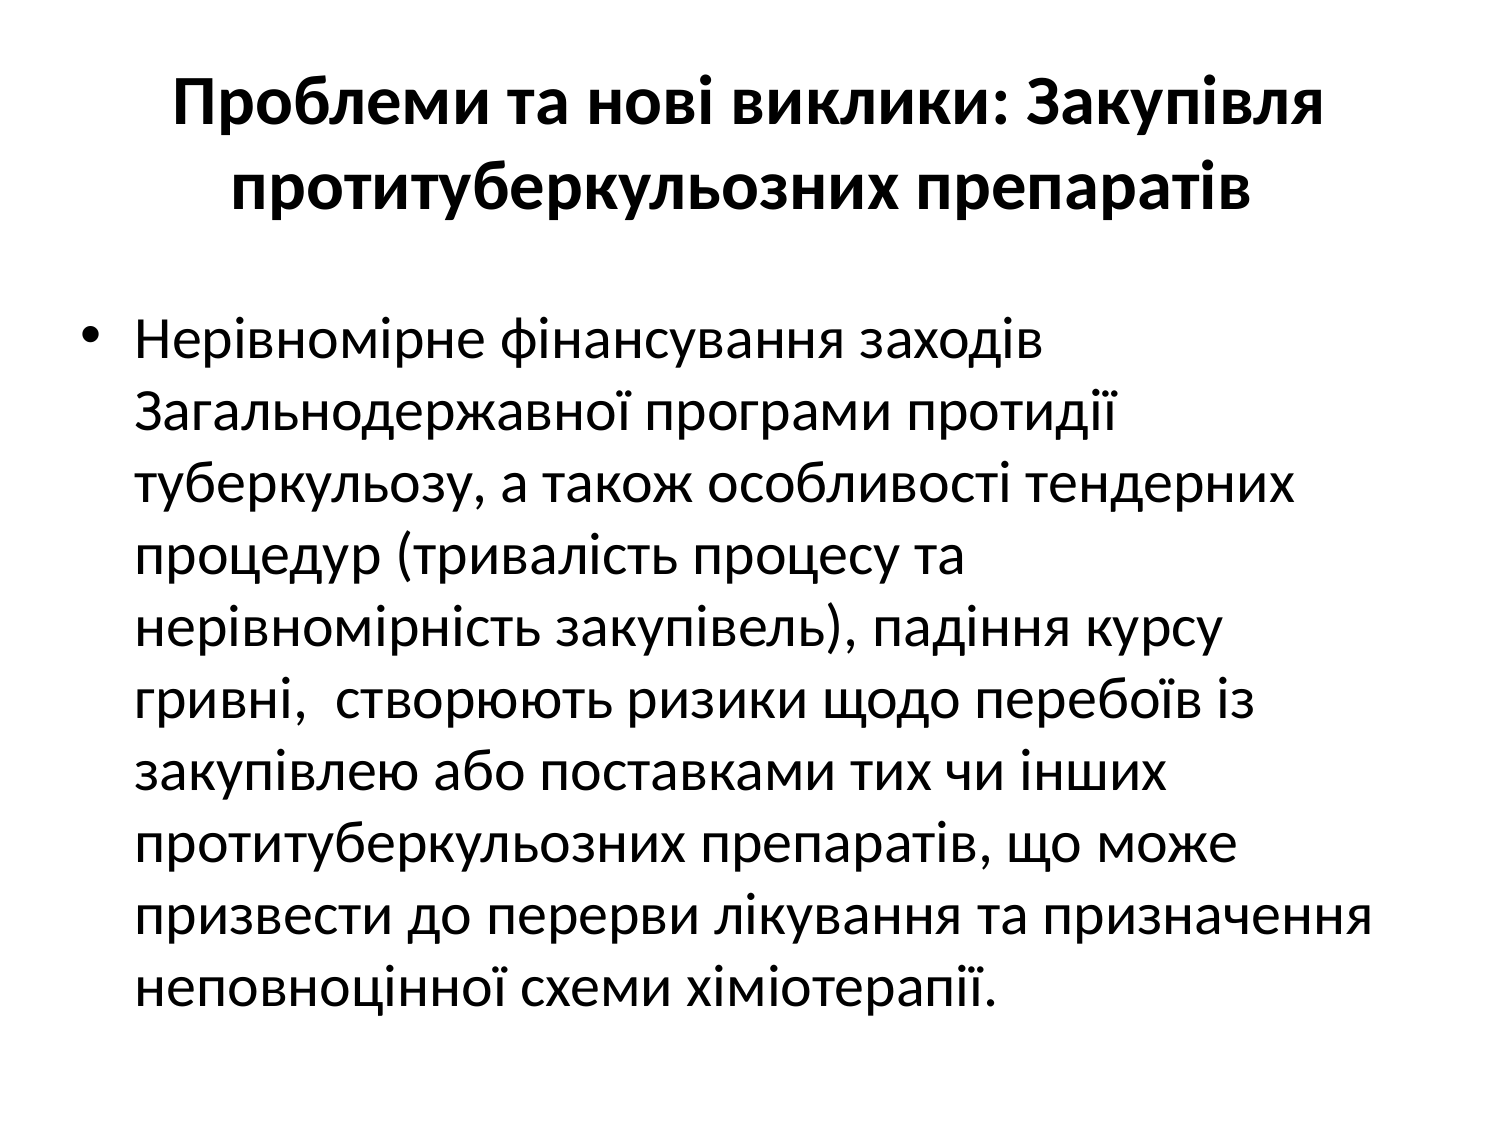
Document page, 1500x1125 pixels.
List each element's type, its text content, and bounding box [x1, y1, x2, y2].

list Нерівномірне фінансування заходів Загальнодержавної програми протидії туберкульозу, а також особливості тендерних процедур (тривалість процесу та нерівномірність закупівель), падіння курсу гривні, створюють ризики щодо перебоїв із закупівлею або поставками тих чи інших протитуберкульозних препаратів, що може призвести до перерви лікування та призначення неповноцінної схеми хіміотерапії. [64, 290, 1415, 1034]
title Проблеми та нові виклики: Закупівля протитуберкульозних препаратів [75, 45, 1425, 233]
